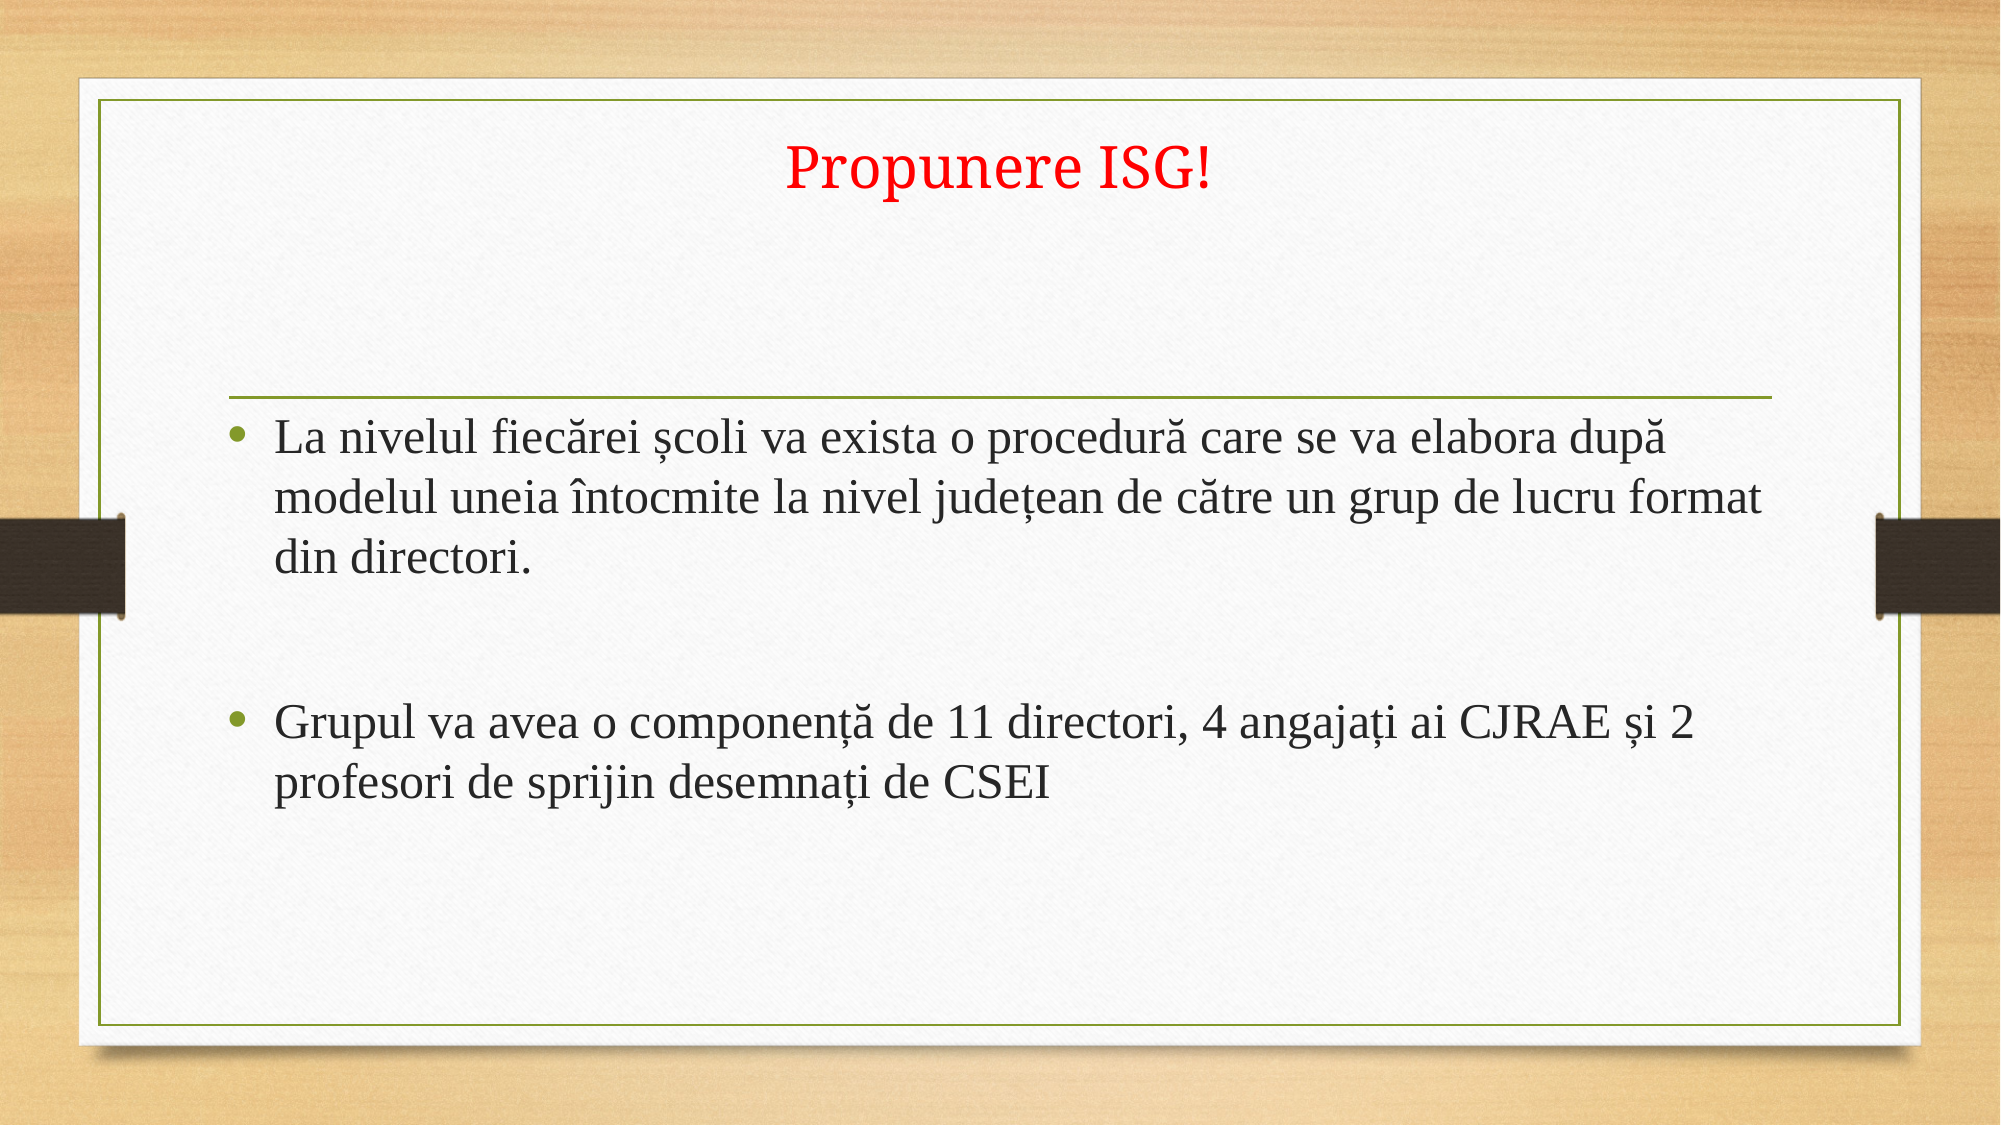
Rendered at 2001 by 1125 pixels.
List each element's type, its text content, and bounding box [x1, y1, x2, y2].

list La nivelul fiecărei școli va exista o procedură care se va elabora după modelul uneia întocmite la nivel județean de către un grup de lucru format din directori. Grupul va avea o componență de 11 directori, 4 angajați ai CJRAE și 2 profesori de sprijin desemnați de CSEI [212, 395, 1788, 964]
title Propunere ISG! [212, 122, 1788, 208]
picture [0, 0, 2001, 1125]
